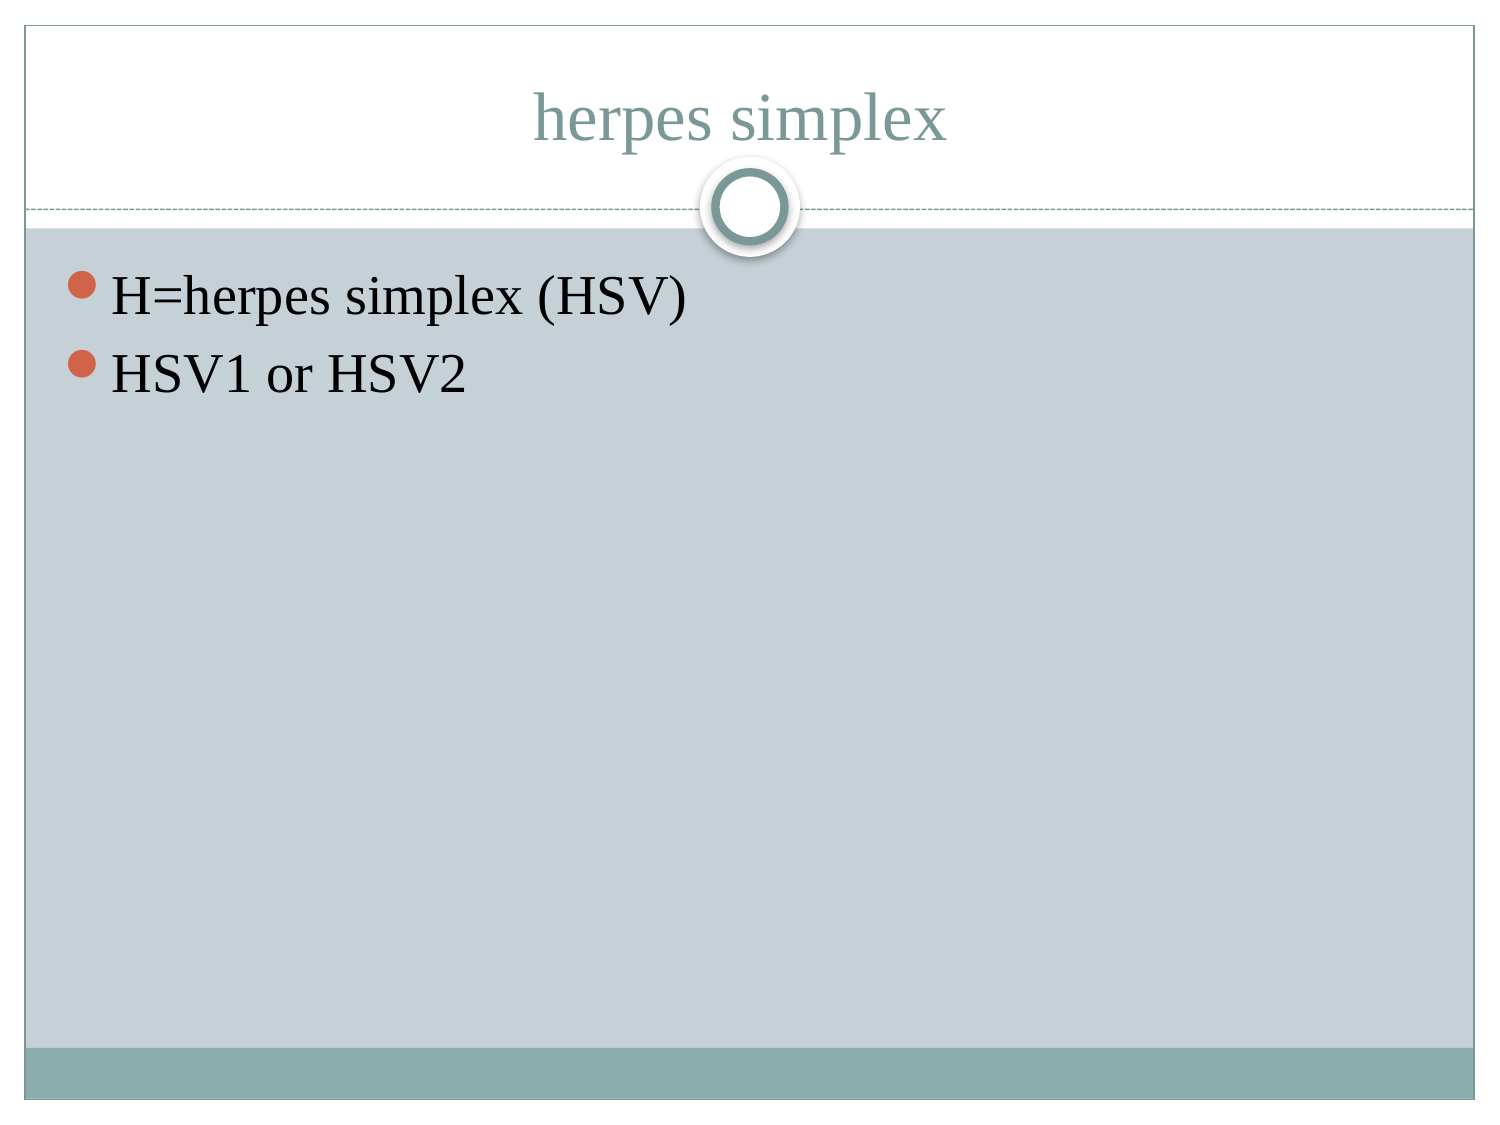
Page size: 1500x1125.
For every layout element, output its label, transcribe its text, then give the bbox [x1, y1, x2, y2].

list H=herpes simplex (HSV) HSV1 or HSV2 [49, 250, 1445, 1001]
title herpes simplex [49, 37, 1450, 162]
